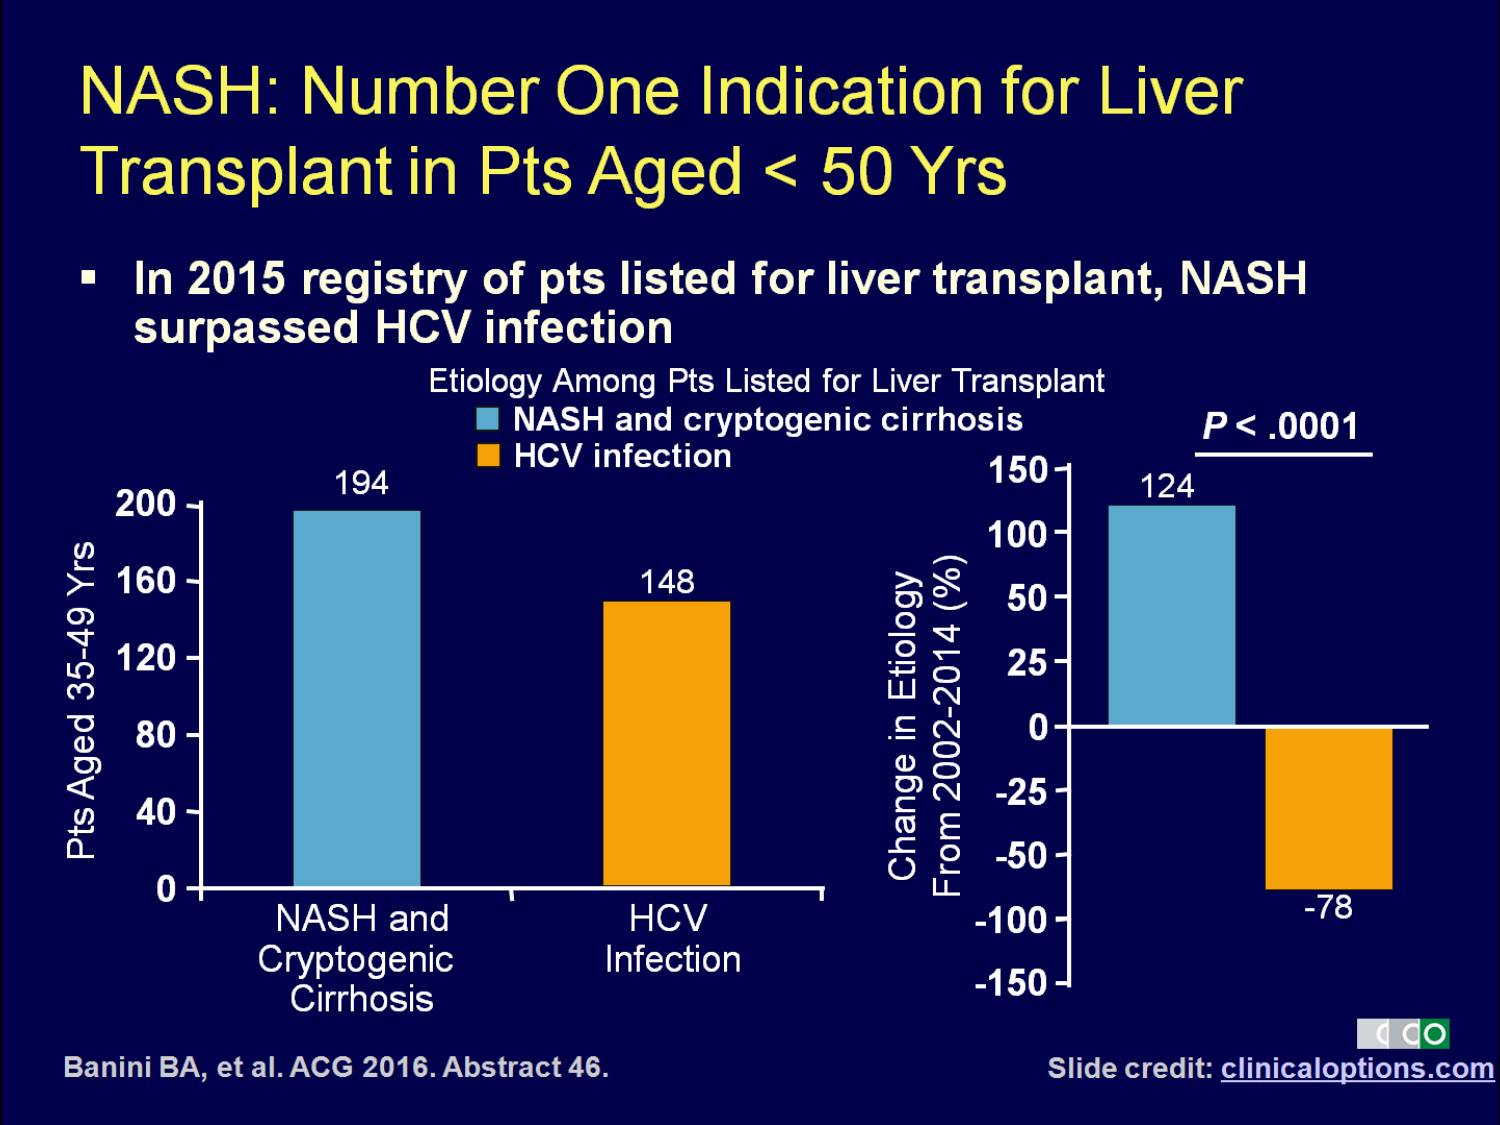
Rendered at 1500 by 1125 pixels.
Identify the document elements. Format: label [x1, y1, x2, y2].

list [0, 0, 1500, 1125]
